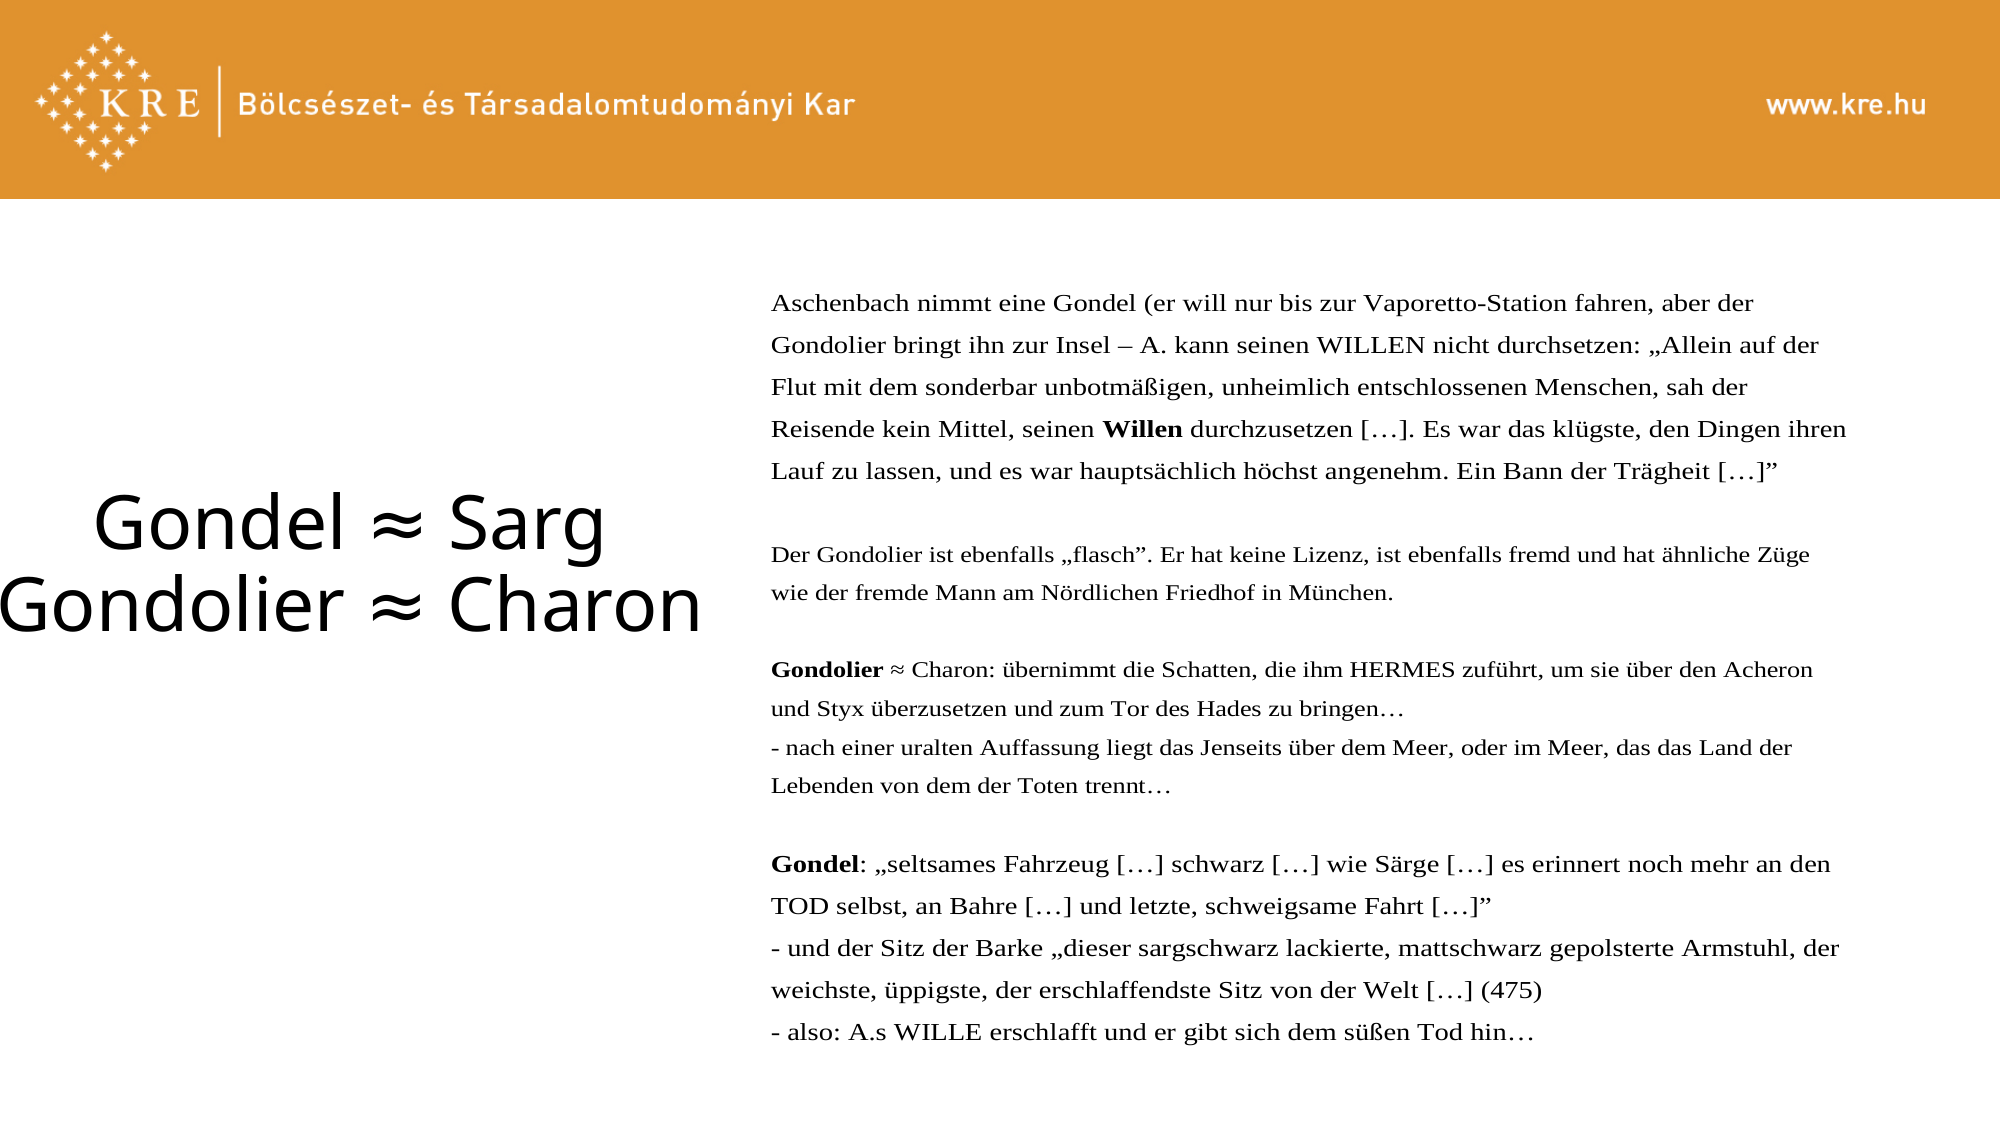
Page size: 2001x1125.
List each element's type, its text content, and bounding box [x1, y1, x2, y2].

title Gondel ≈ Sarg Gondolier ≈ Charon [0, 457, 770, 675]
picture [0, 0, 2000, 199]
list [770, 289, 1849, 1061]
